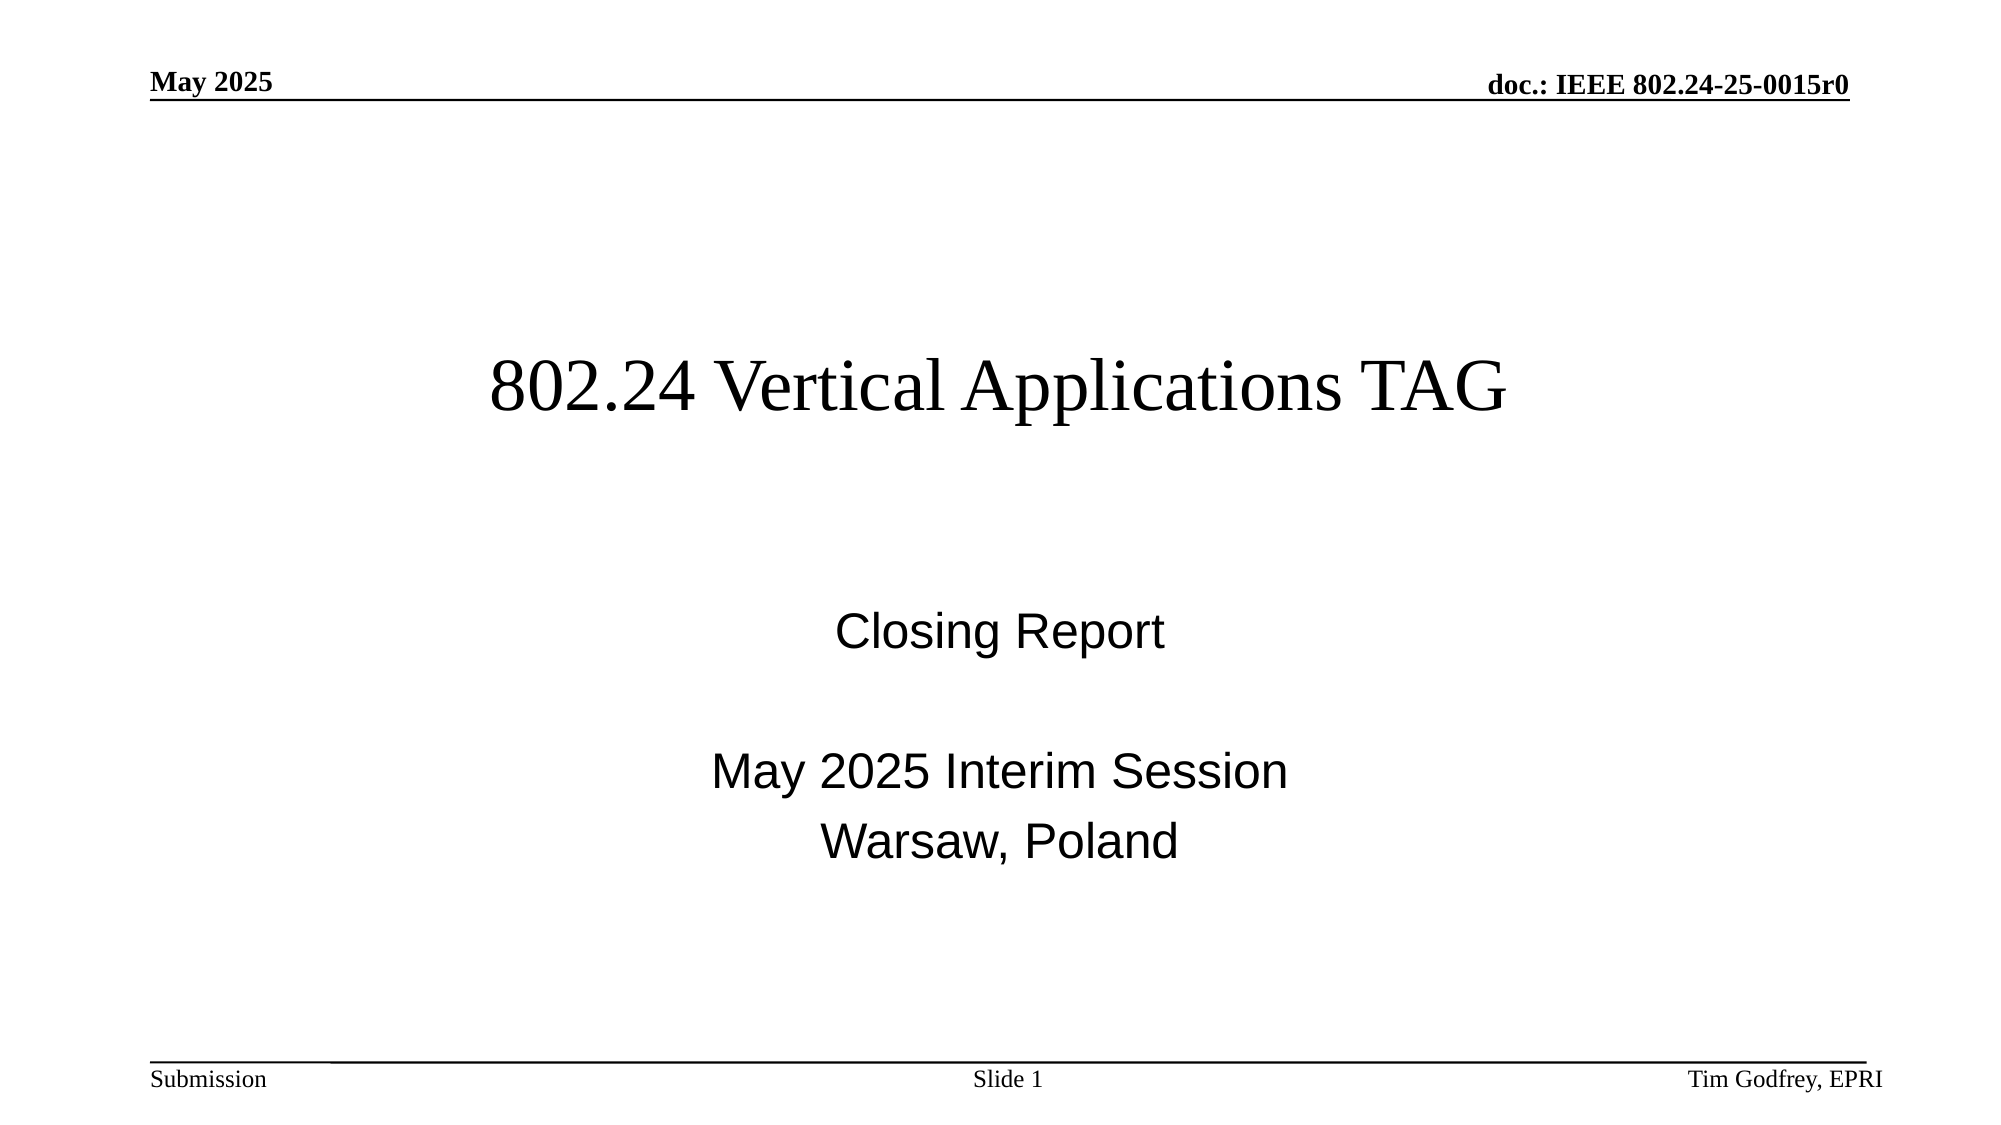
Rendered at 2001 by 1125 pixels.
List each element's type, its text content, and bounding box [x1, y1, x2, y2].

subtitle Closing Report May 2025 Interim Session Warsaw, Poland [249, 590, 1750, 863]
slide_number Slide 1 [972, 1062, 1044, 1093]
title 802.24 Vertical Applications TAG [249, 184, 1750, 576]
footer Tim Godfrey, EPRI [1200, 1062, 1884, 1108]
